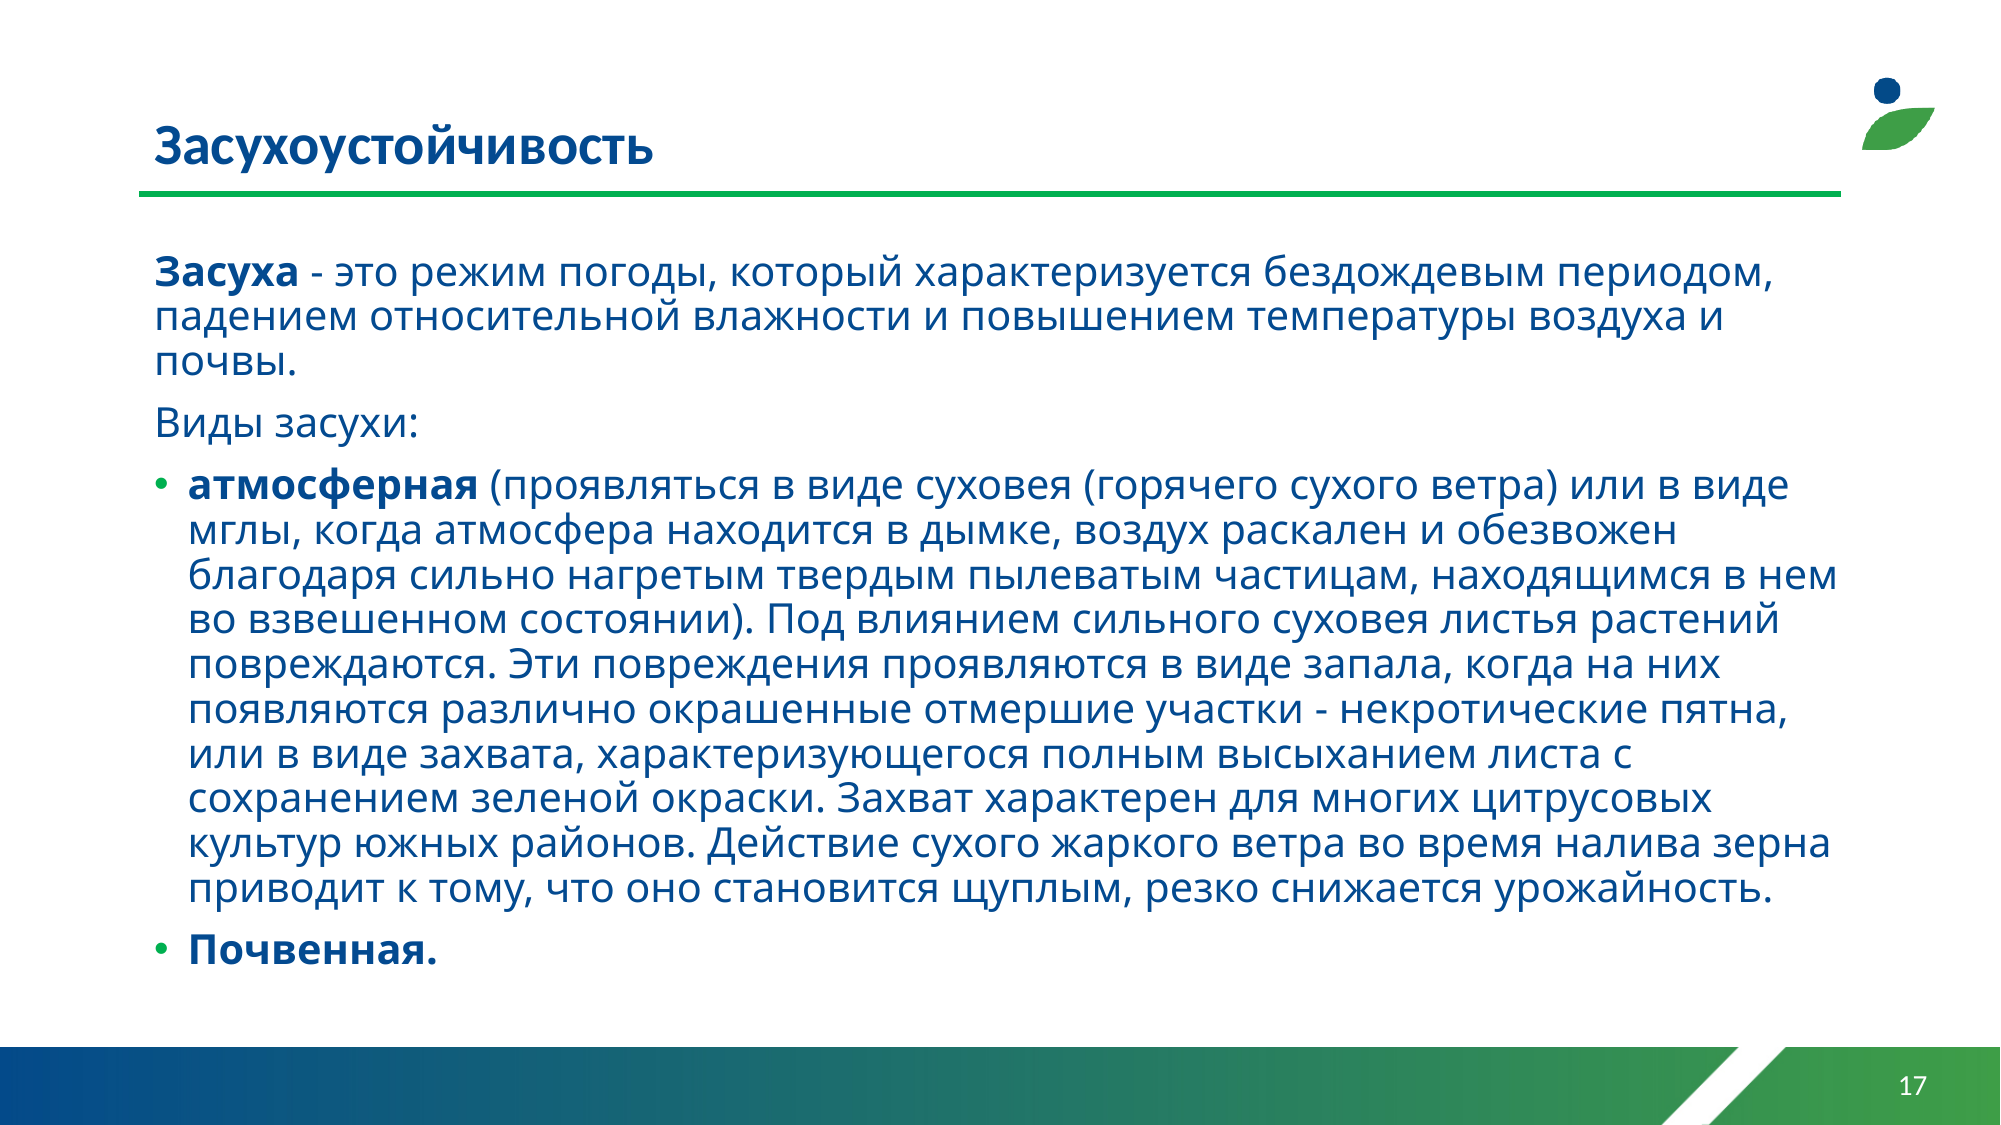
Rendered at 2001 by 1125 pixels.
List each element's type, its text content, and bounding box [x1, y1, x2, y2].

title Засухоустойчивость [139, 59, 1783, 185]
picture [0, 1047, 2000, 1125]
picture [1840, 53, 1952, 175]
list Засуха - это режим погоды, который характеризуется бездождевым периодом, падением относительной влажности и повышением температуры воздуха и почвы. Виды засухи: атмосферная (проявляться в виде суховея (горячего сухого ветра) или в виде мглы, когда атмосфера находится в дымке, воздух раскален и обезвожен благодаря сильно нагретым твердым пылеватым частицам, находящимся в нем во взвешенном состоянии). Под влиянием сильного суховея листья растений повреждаются. Эти повреждения проявляются в виде запала, когда на них появляются различно окрашенные отмершие участки - некротические пятна, или в виде захвата, характеризующегося полным высыханием листа с сохранением зеленой окраски. Захват характерен для многих цитрусовых культур южных районов. Действие сухого жаркого ветра во время налива зерна приводит к тому, что оно становится щуплым, резко снижается урожайность. Почвенная. [139, 242, 1865, 1021]
slide_number 17 [1492, 1053, 1943, 1114]
